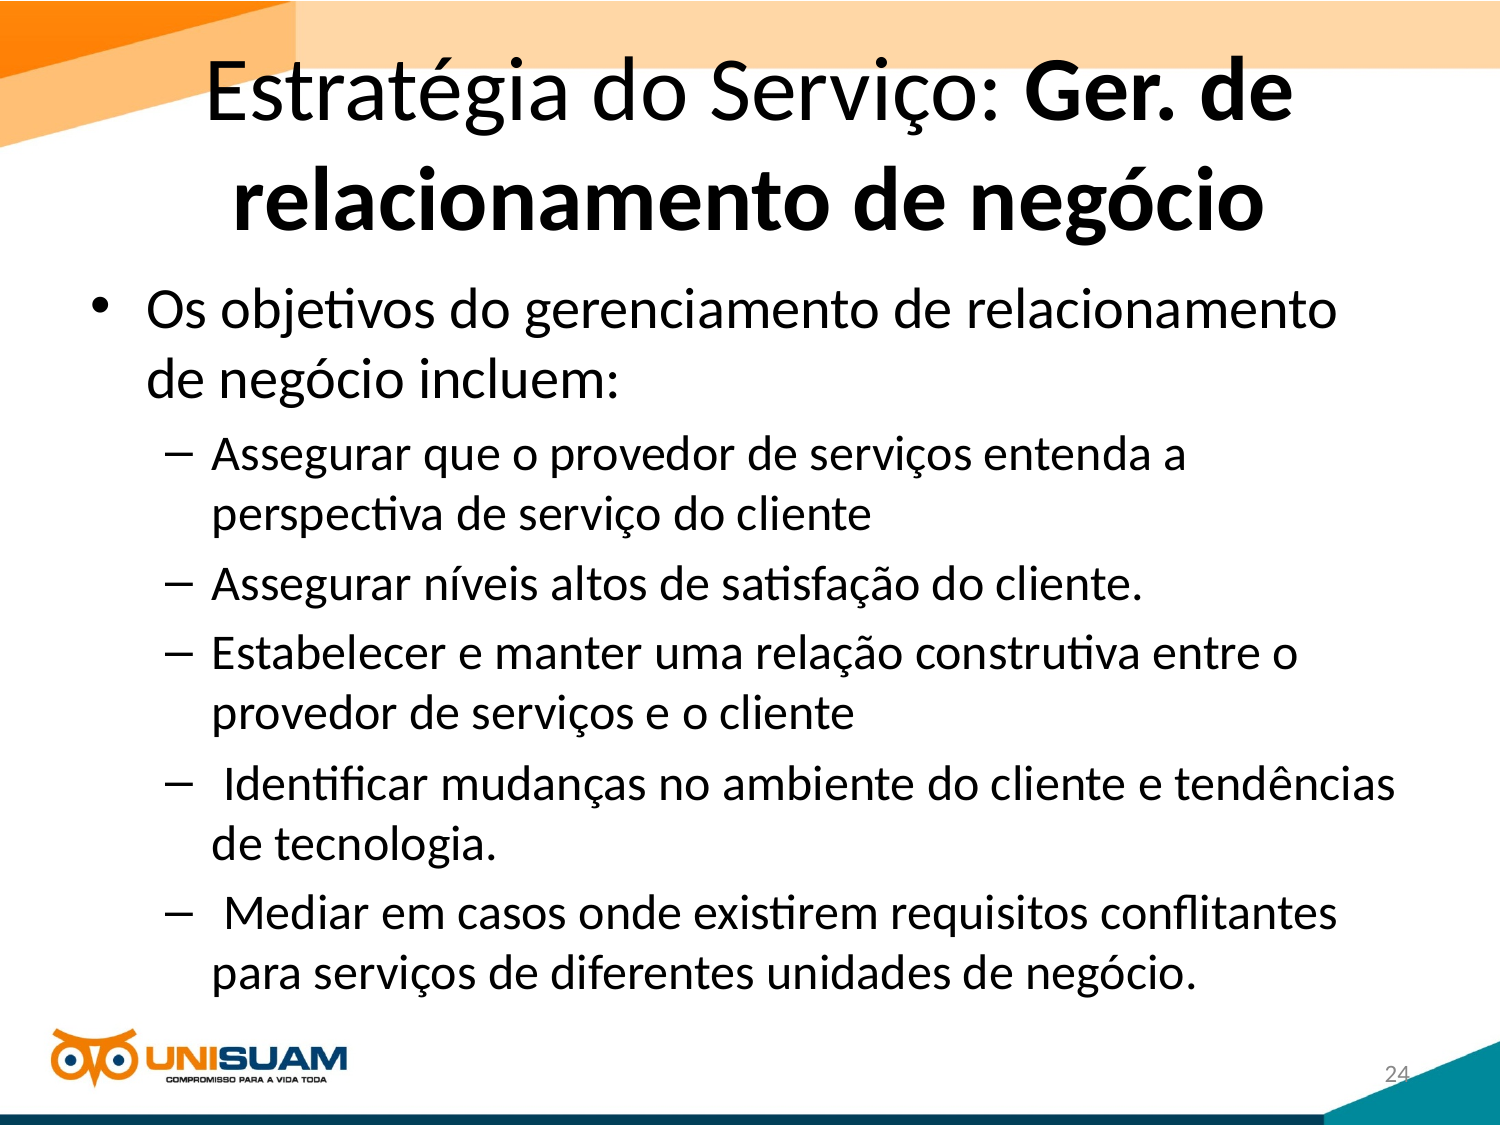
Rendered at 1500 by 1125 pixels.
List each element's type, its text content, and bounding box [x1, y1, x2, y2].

picture [0, 1, 1500, 1125]
title Estratégia do Serviço: Ger. de relacionamento de negócio [75, 45, 1425, 233]
slide_number 24 [1074, 1042, 1425, 1103]
list Os objetivos do gerenciamento de relacionamento de negócio incluem: Assegurar que o provedor de serviços entenda a perspectiva de serviço do cliente Assegurar níveis altos de satisfação do cliente. Estabelecer e manter uma relação construtiva entre o provedor de serviços e o cliente Identificar mudanças no ambiente do cliente e tendências de tecnologia. Mediar em casos onde existirem requisitos conflitantes para serviços de diferentes unidades de negócio. [75, 262, 1425, 1005]
